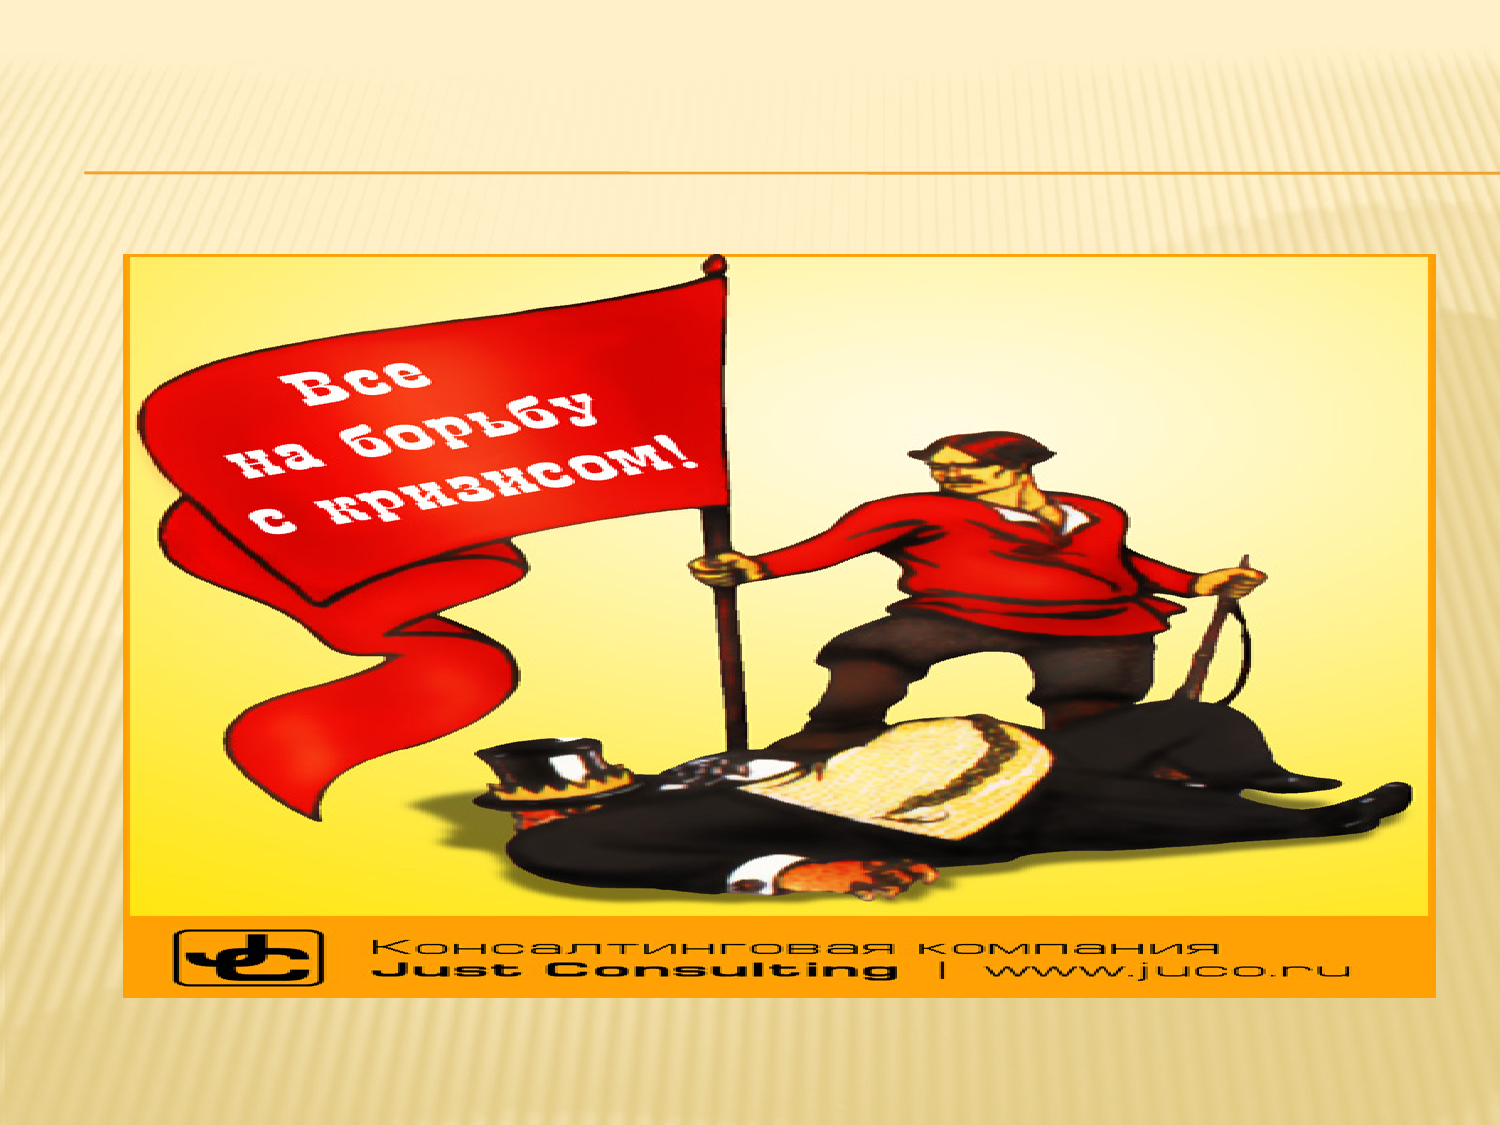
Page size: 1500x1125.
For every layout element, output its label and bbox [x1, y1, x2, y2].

list [123, 254, 1436, 998]
